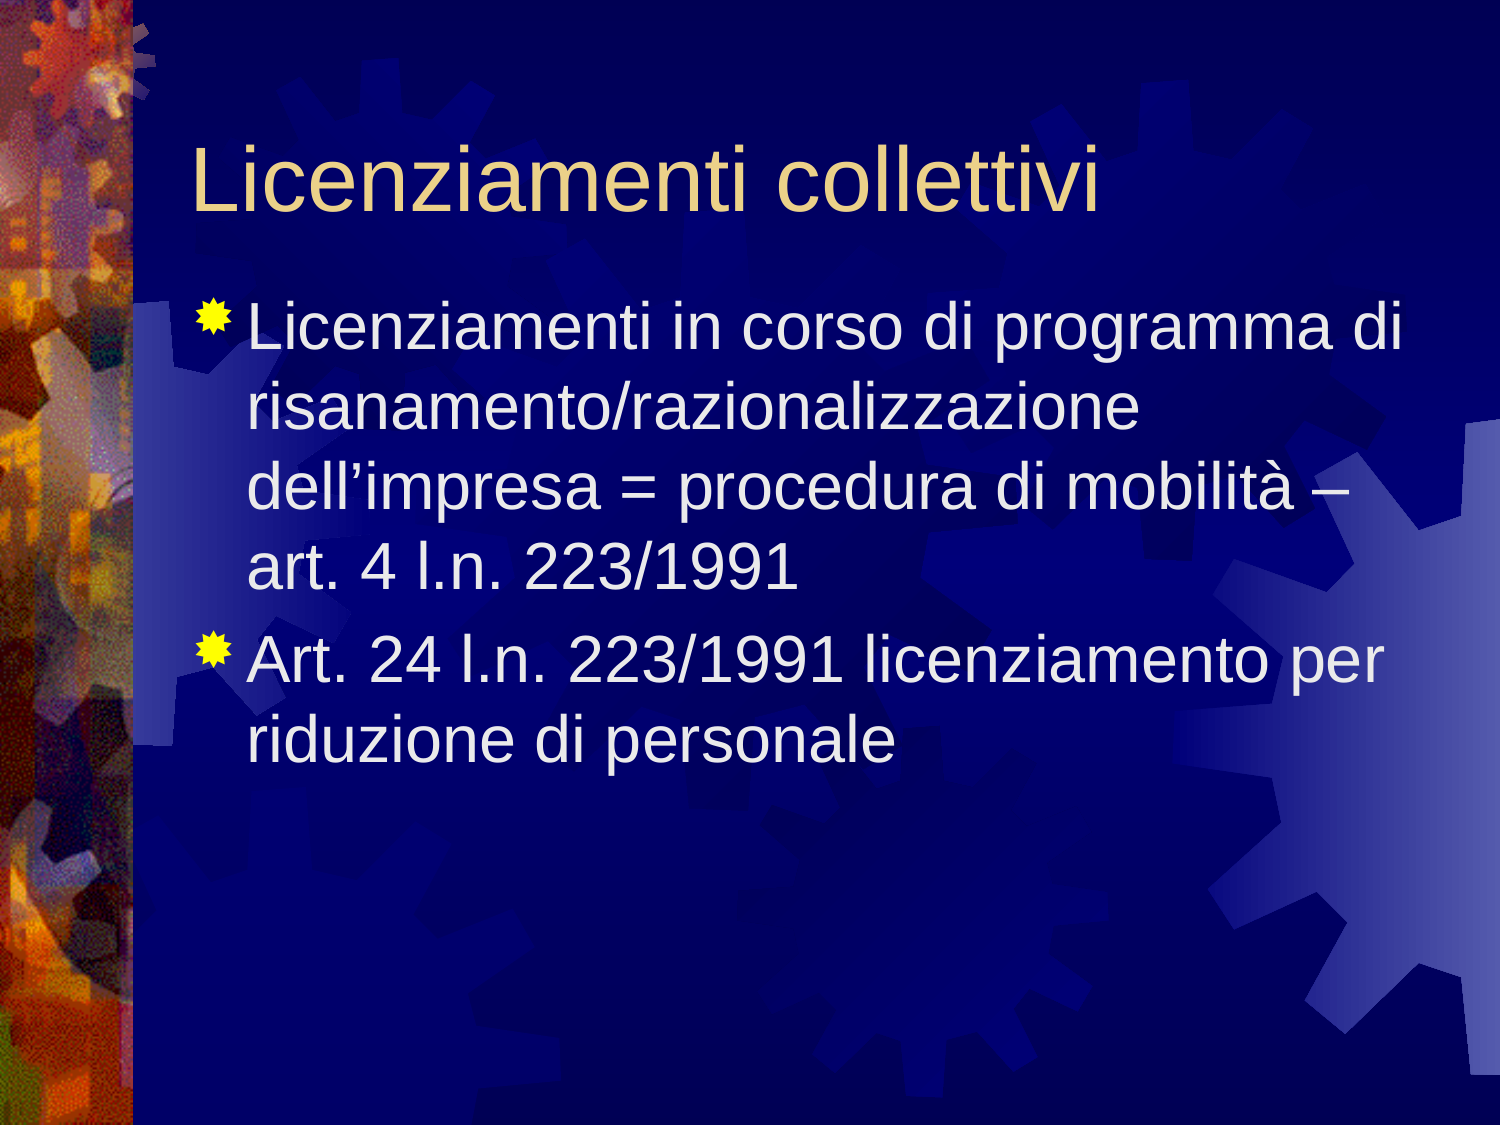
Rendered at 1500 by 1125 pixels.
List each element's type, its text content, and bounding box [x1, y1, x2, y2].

title Licenziamenti collettivi [174, 50, 1450, 238]
picture [0, 0, 133, 1125]
list Licenziamenti in corso di programma di risanamento/razionalizzazione dell’impresa = procedura di mobilità – art. 4 l.n. 223/1991 Art. 24 l.n. 223/1991 licenziamento per riduzione di personale [174, 275, 1450, 950]
